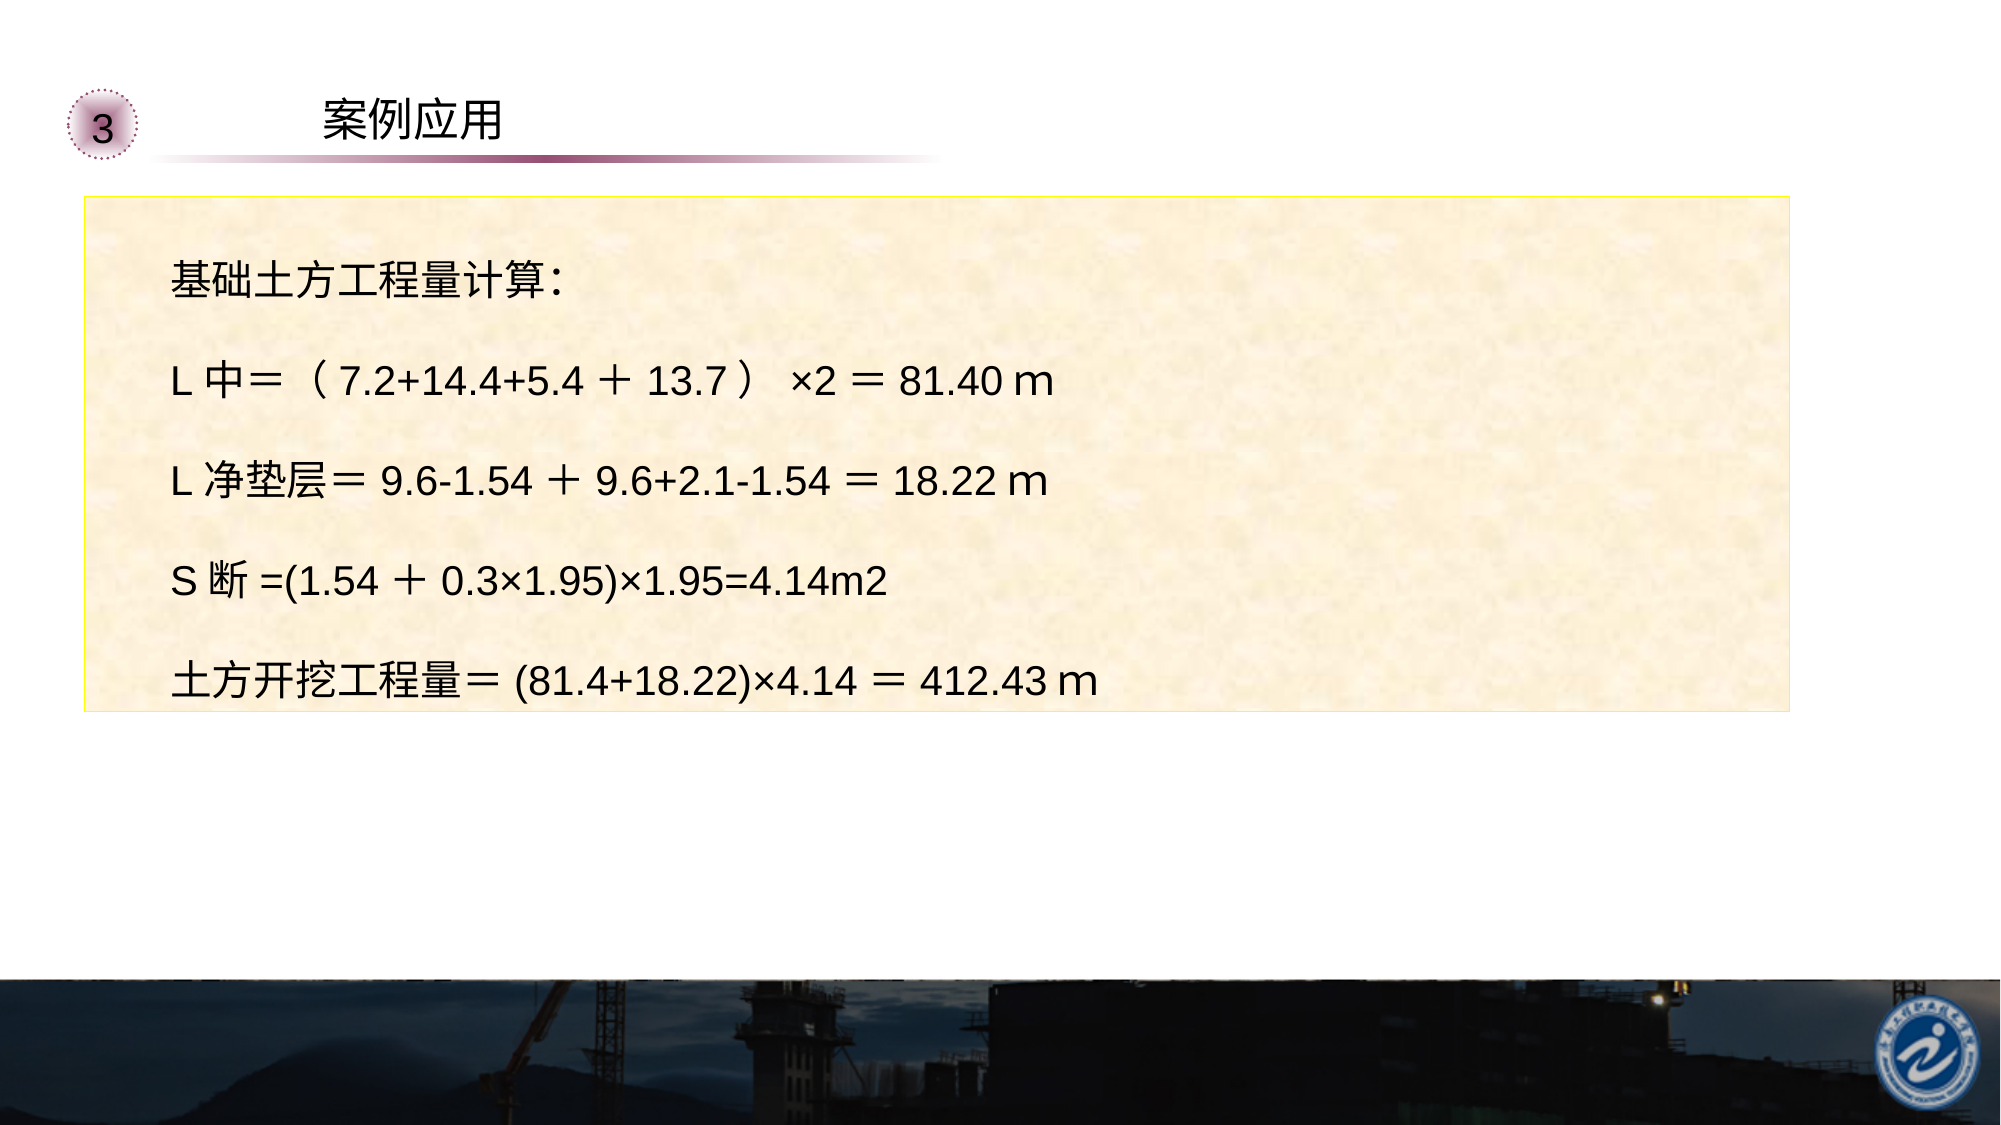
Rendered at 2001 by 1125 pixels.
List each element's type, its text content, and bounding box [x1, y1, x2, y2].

text_box 基础土方工程量计算： L中＝（7.2+14.4+5.4＋13.7）×2＝81.40ｍ L净垫层＝9.6-1.54＋9.6+2.1-1.54＝18.22ｍ S断=(1.54＋0.3×1.95)×1.95=4.14m2 土方开挖工程量＝(81.4+18.22)×4.14＝412.43ｍ [84, 196, 1790, 712]
text_box [147, 155, 942, 163]
picture [0, 0, 2001, 1125]
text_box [68, 89, 137, 160]
text_box 案例应用 [174, 83, 653, 154]
